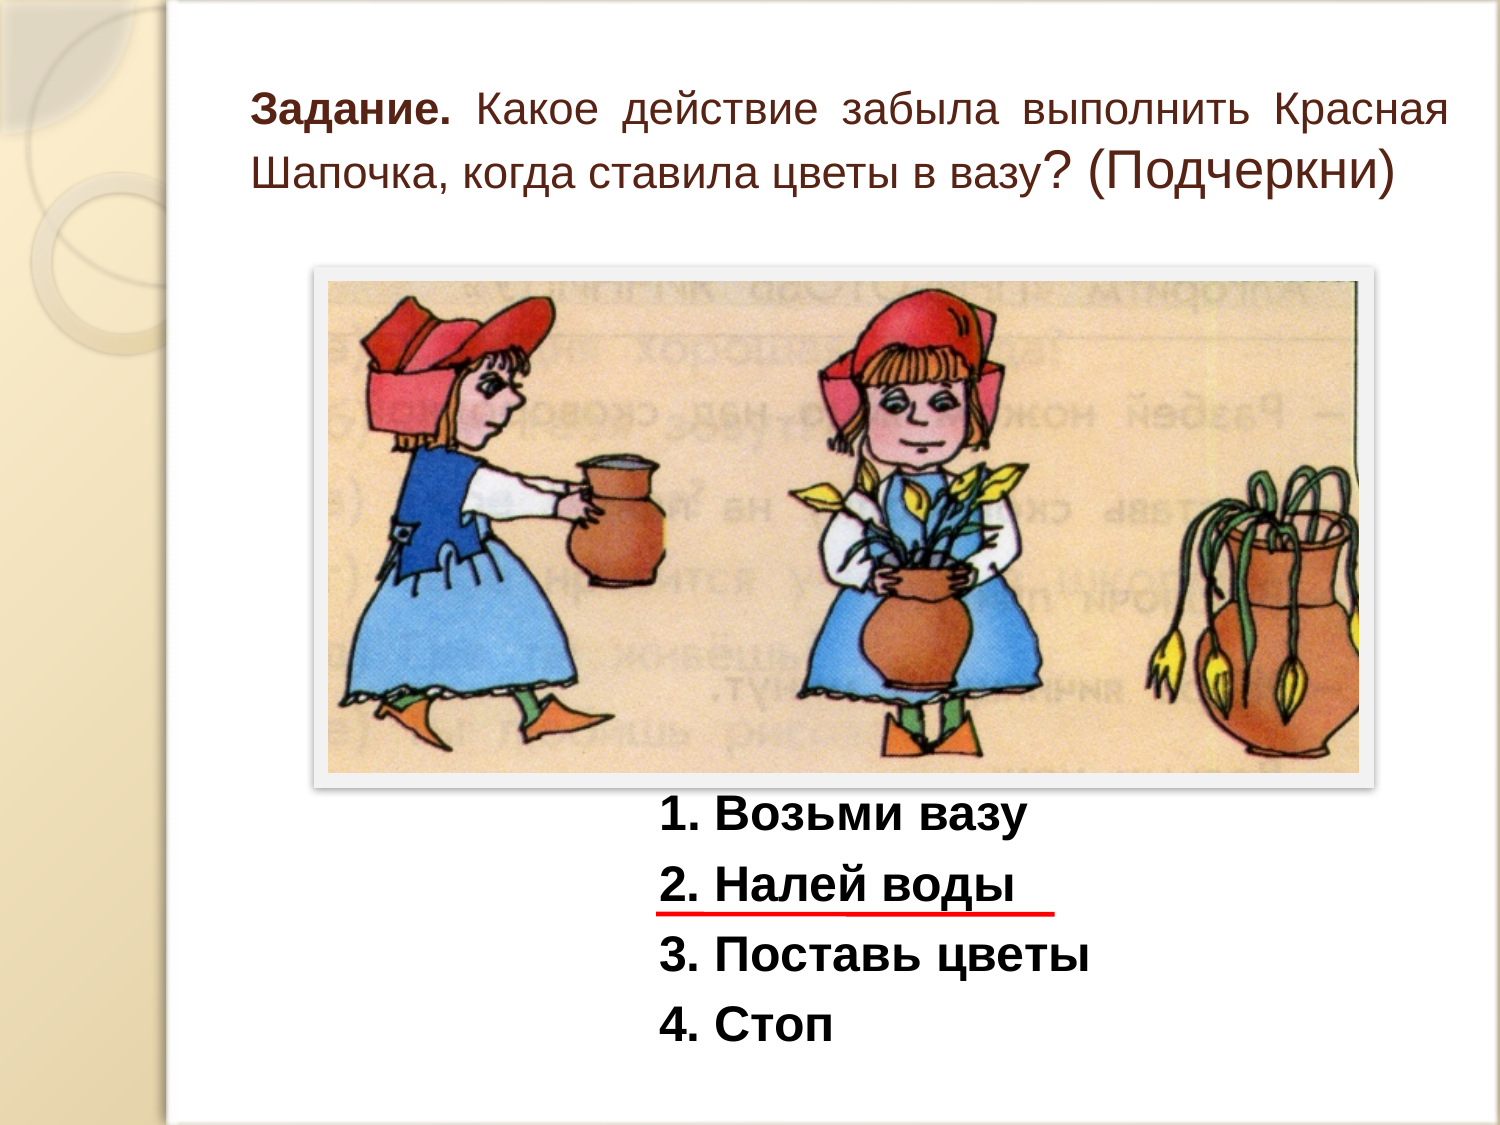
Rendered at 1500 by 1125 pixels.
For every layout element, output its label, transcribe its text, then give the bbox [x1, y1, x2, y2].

picture [328, 281, 1359, 773]
text_box 4. Стоп [644, 984, 1067, 1060]
title Задание. Какое действие забыла выполнить Красная Шапочка, когда ставила цветы в вазу? (Подчеркни) [235, 45, 1466, 233]
text_box 3. Поставь цветы [644, 913, 1114, 989]
text_box 2. Налей воды [644, 843, 1184, 919]
text_box 1. Возьми вазу [644, 796, 1254, 849]
